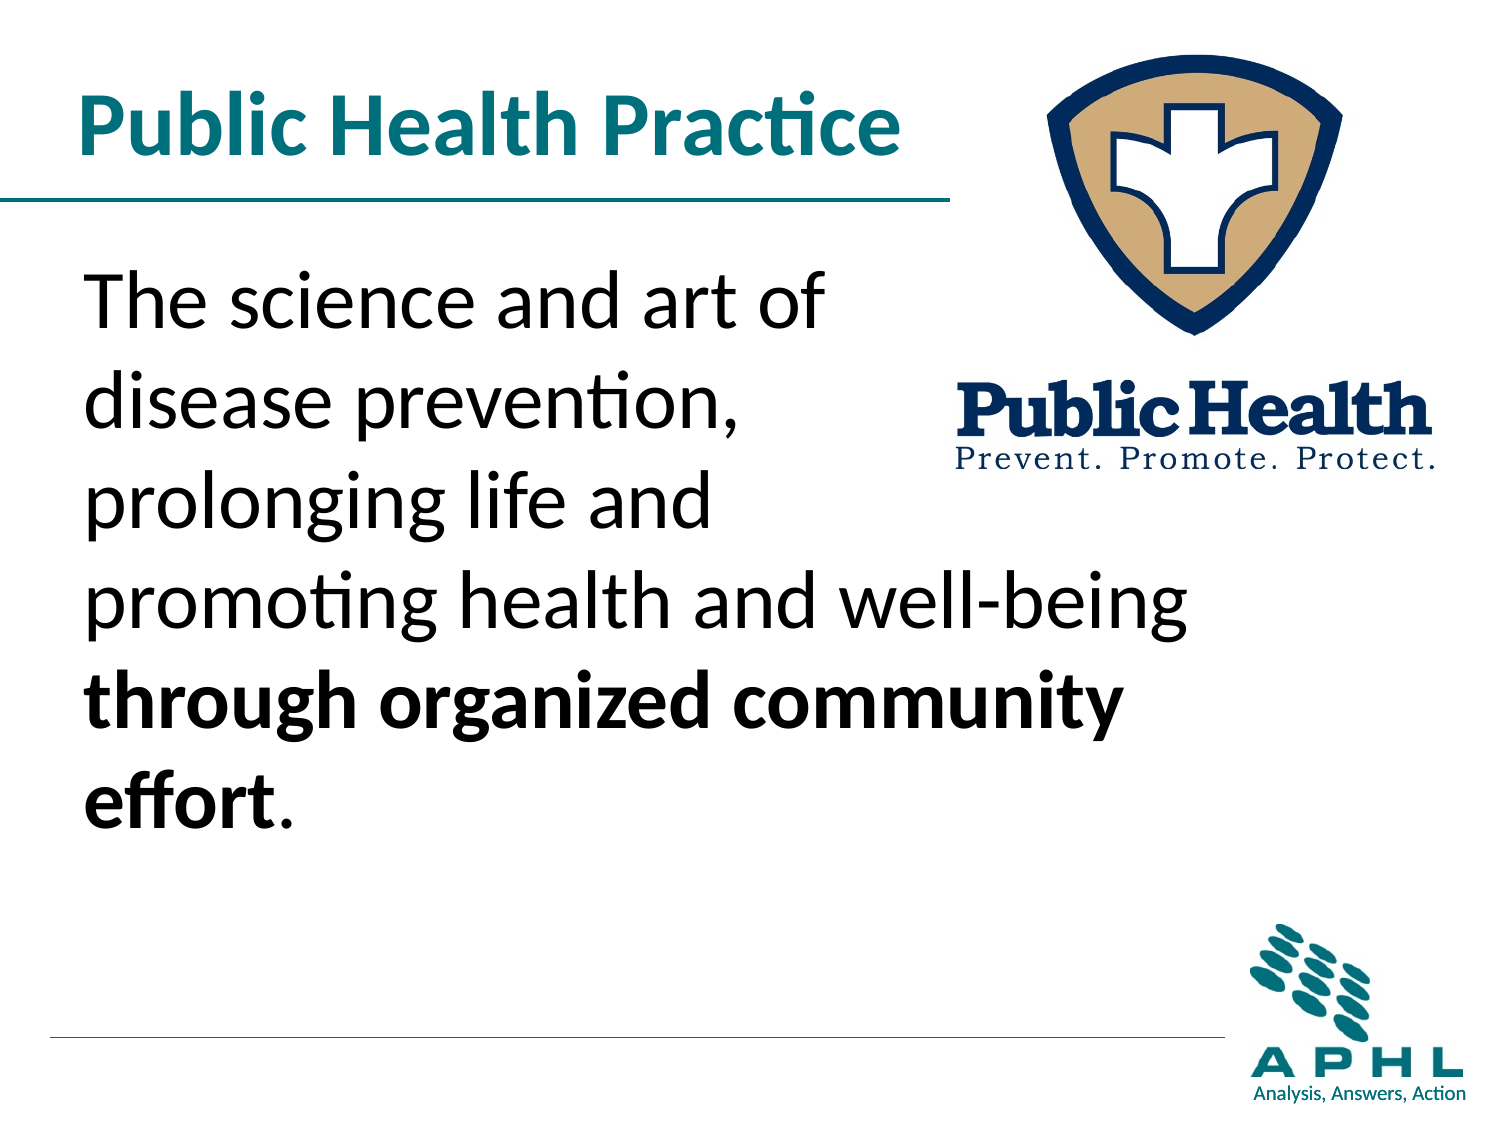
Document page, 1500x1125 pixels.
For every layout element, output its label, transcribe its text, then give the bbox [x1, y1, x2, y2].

picture [949, 49, 1438, 474]
title Public Health Practice [62, 37, 1488, 201]
picture [1250, 924, 1463, 1077]
list The science and art of disease prevention, prolonging life and promoting health and well-being through organized community effort. [12, 237, 1314, 988]
